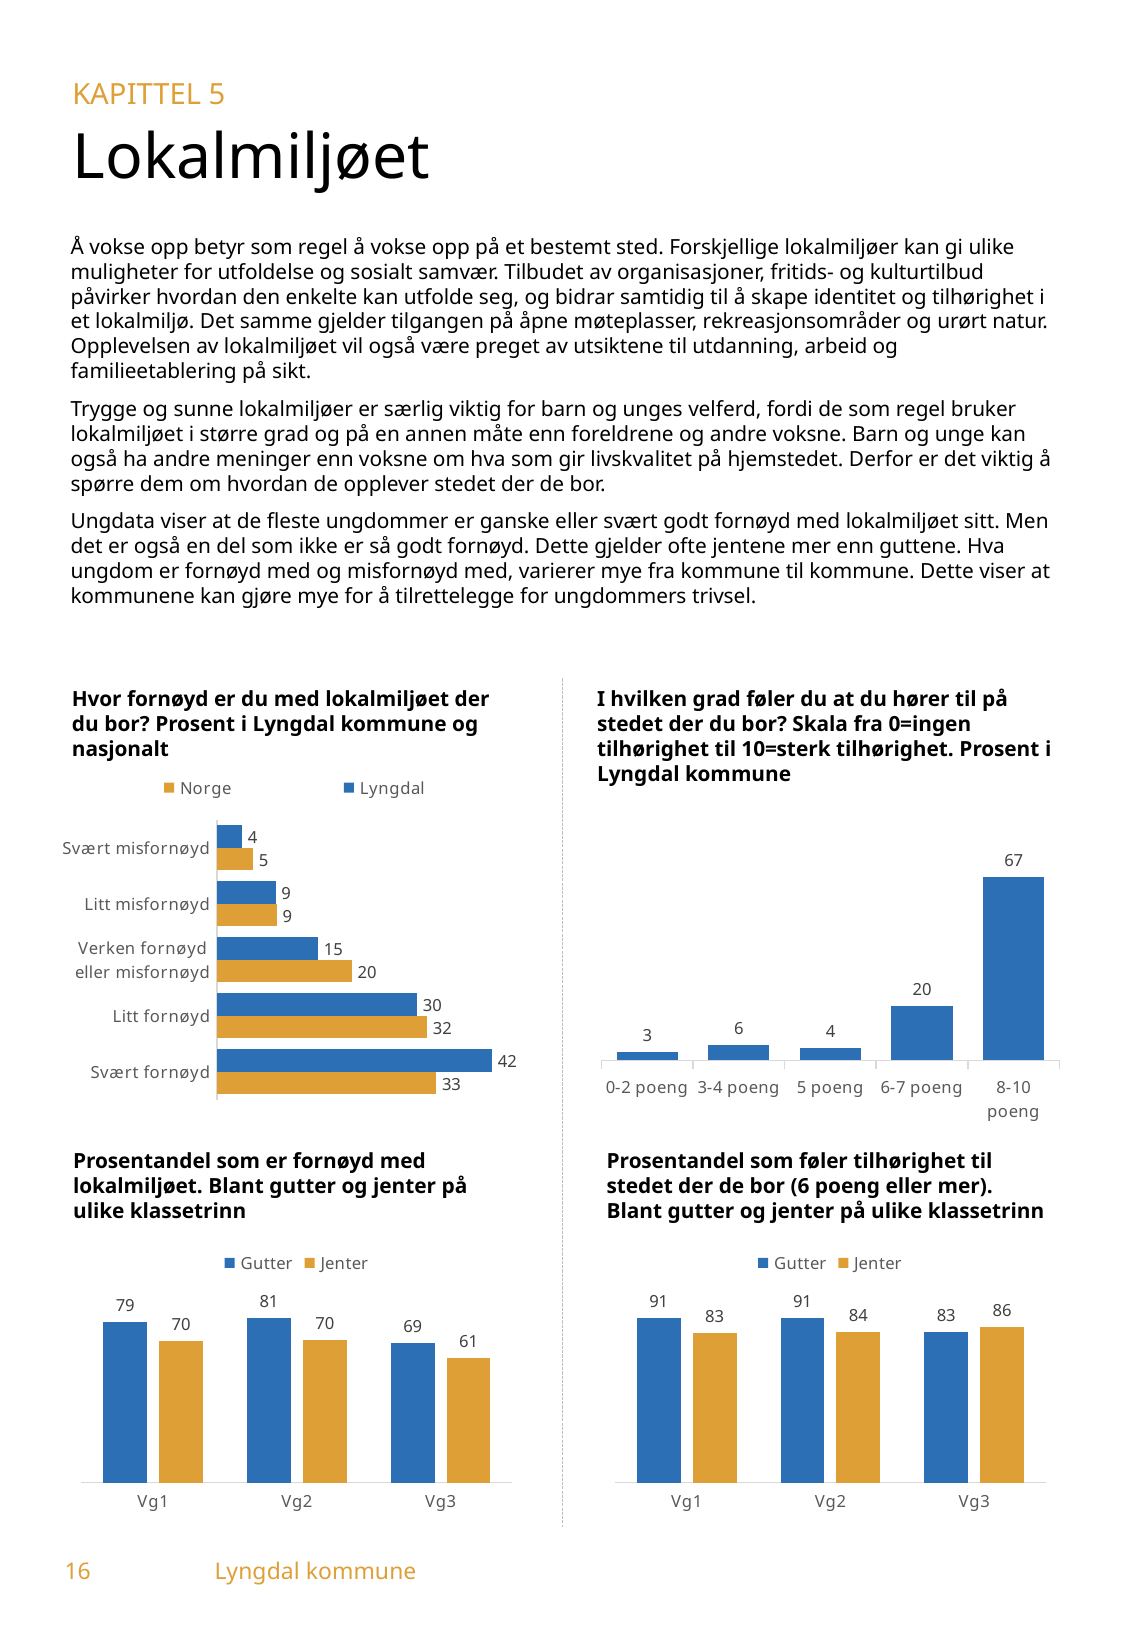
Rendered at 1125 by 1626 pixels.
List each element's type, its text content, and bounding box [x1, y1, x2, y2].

text_box KAPITTEL 5 [57, 68, 1067, 118]
chart [57, 770, 533, 1116]
text_box I hvilken grad føler du at du hører til på stedet der du bor? Skala fra 0=ingen tilhørighet til 10=sterk tilhørighet. Prosent i Lyngdal kommune [582, 678, 1070, 793]
subtitle Å vokse opp betyr som regel å vokse opp på et bestemt sted. Forskjellige lokalmiljøer kan gi ulike muligheter for utfoldelse og sosialt samvær. Tilbudet av organisasjoner, fritids- og kulturtilbud påvirker hvordan den enkelte kan utfolde seg, og bidrar samtidig til å skape identitet og tilhørighet i et lokalmiljø. Det samme gjelder tilgangen på åpne møteplasser, rekreasjonsområder og urørt natur. Opplevelsen av lokalmiljøet vil også være preget av utsiktene til utdanning, arbeid og familieetablering på sikt. Trygge og sunne lokalmiljøer er særlig viktig for barn og unges velferd, fordi de som regel bruker lokalmiljøet i større grad og på en annen måte enn foreldrene og andre voksne. Barn og unge kan også ha andre meninger enn voksne om hva som gir livskvalitet på hjemstedet. Derfor er det viktig å spørre dem om hvordan de opplever stedet der de bor. Ungdata viser at de fleste ungdommer er ganske eller svært godt fornøyd med lokalmiljøet sitt. Men det er også en del som ikke er så godt fornøyd. Dette gjelder ofte jentene mer enn guttene. Hva ungdom er fornøyd med og misfornøyd med, varierer mye fra kommune til kommune. Dette viser at kommunene kan gjøre mye for å tilrettelegge for ungdommers trivsel. [55, 225, 1070, 650]
chart [591, 834, 1069, 1128]
text_box Hvor fornøyd er du med lokalmiljøet der du bor? Prosent i Lyngdal kommune og nasjonalt [57, 678, 533, 769]
text_box Prosentandel som føler tilhørighet til stedet der de bor (6 poeng eller mer). Blant gutter og jenter på ulike klassetrinn [591, 1140, 1068, 1231]
text_box Lokalmiljøet [57, 89, 1072, 228]
chart [591, 1234, 1069, 1528]
text_box Prosentandel som er fornøyd med lokalmiljøet. Blant gutter og jenter på ulike klassetrinn [58, 1140, 534, 1231]
chart [58, 1234, 536, 1528]
text_box 16 Lyngdal kommune [49, 1549, 1049, 1592]
